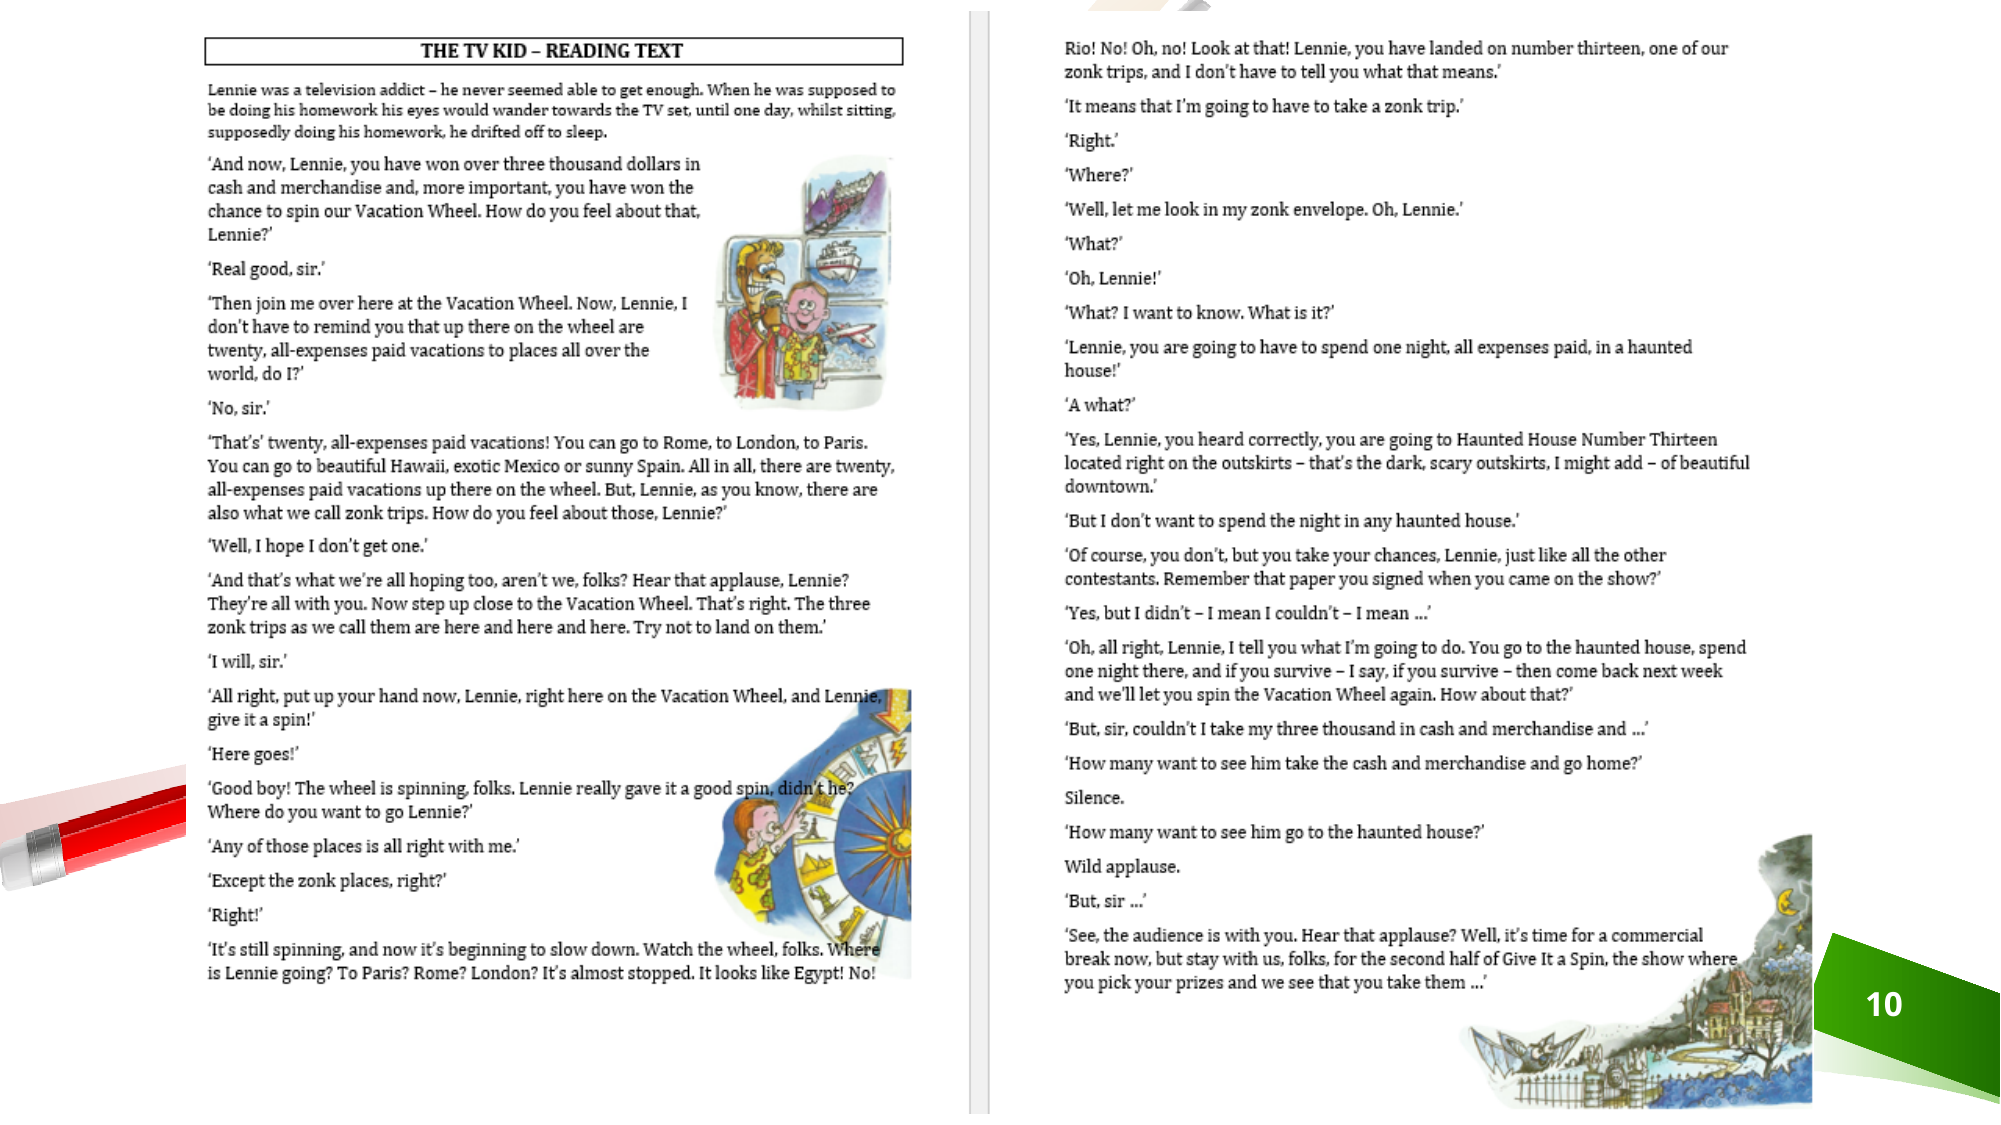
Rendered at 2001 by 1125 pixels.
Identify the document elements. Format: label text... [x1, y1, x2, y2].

picture [0, 0, 1814, 1114]
slide_number 10 [1831, 975, 1937, 1036]
